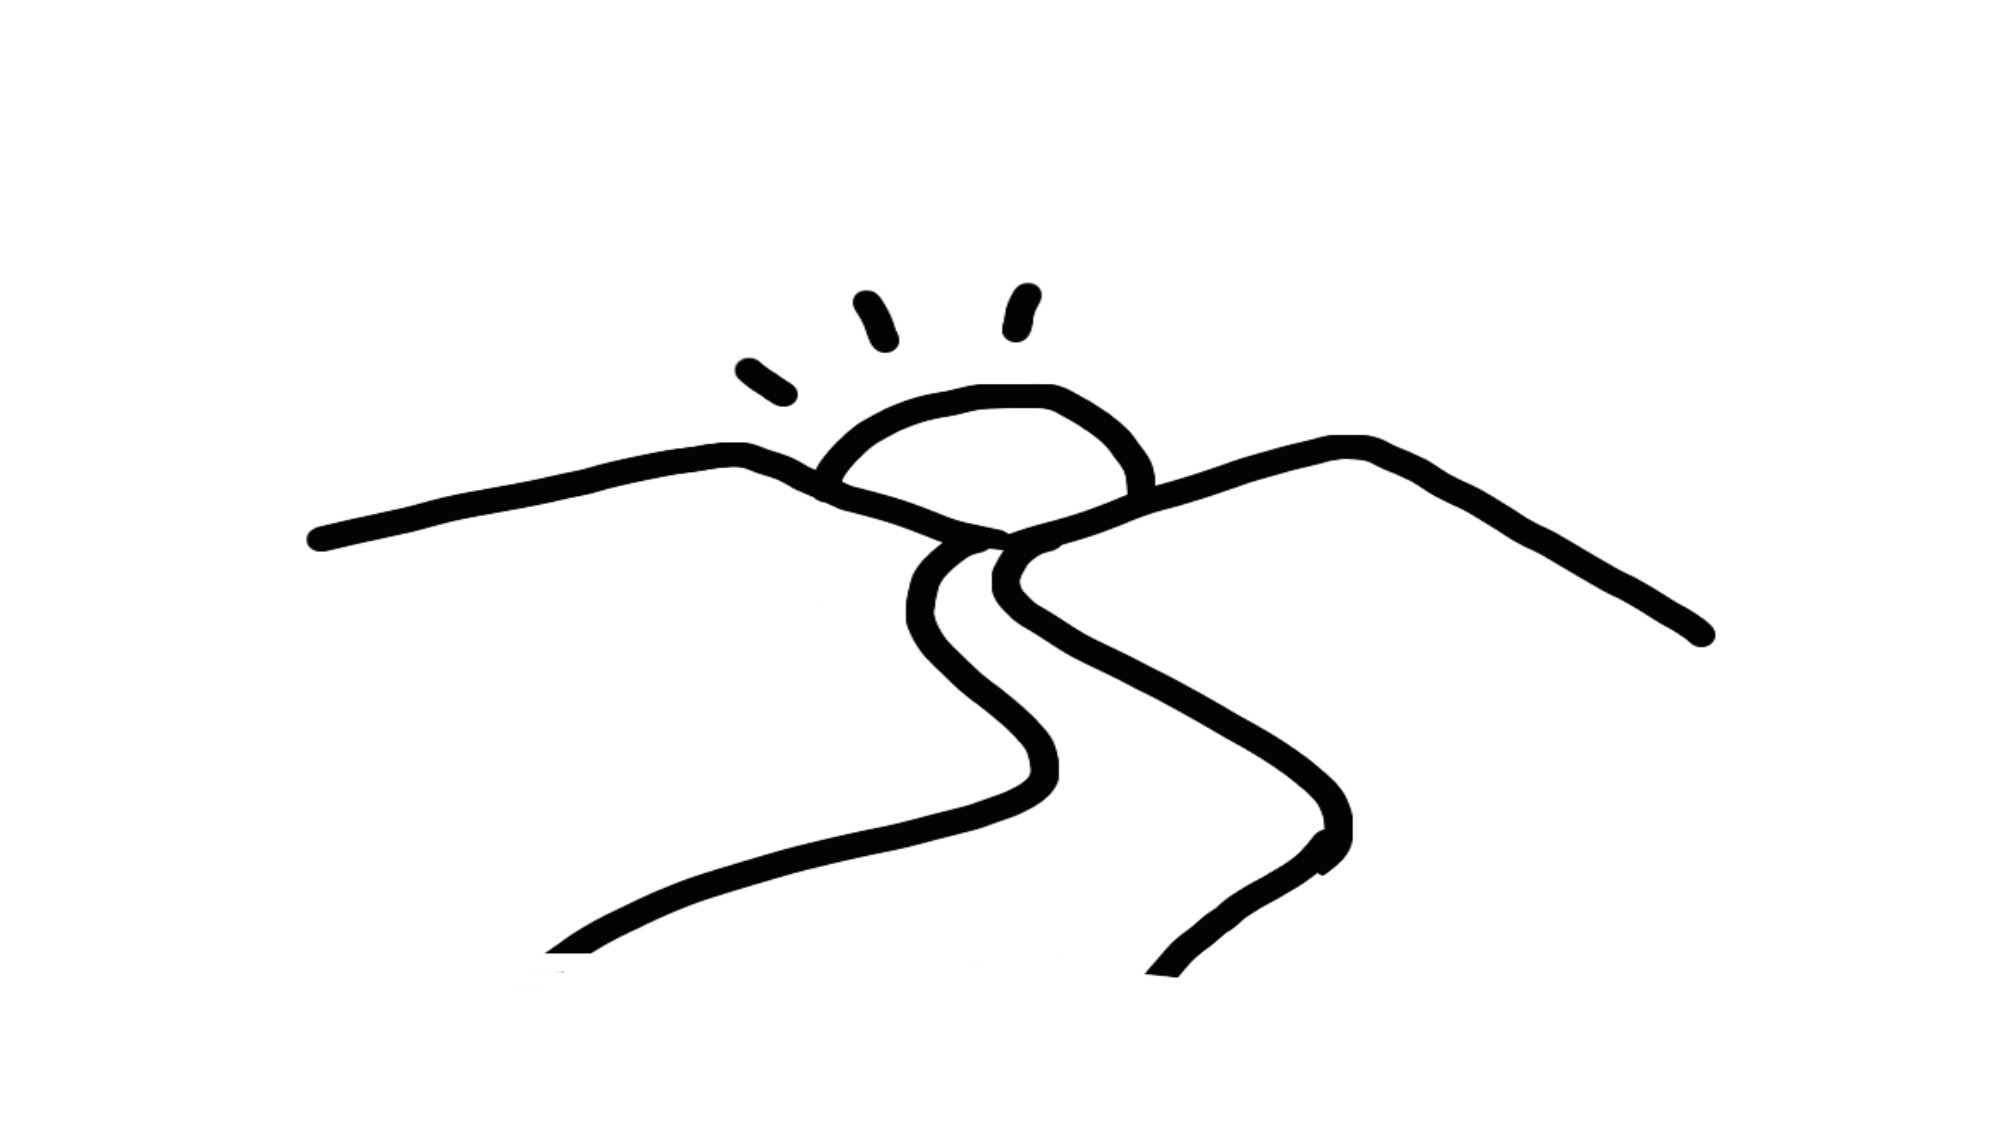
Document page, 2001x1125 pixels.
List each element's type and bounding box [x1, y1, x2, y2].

picture [262, 244, 1738, 997]
